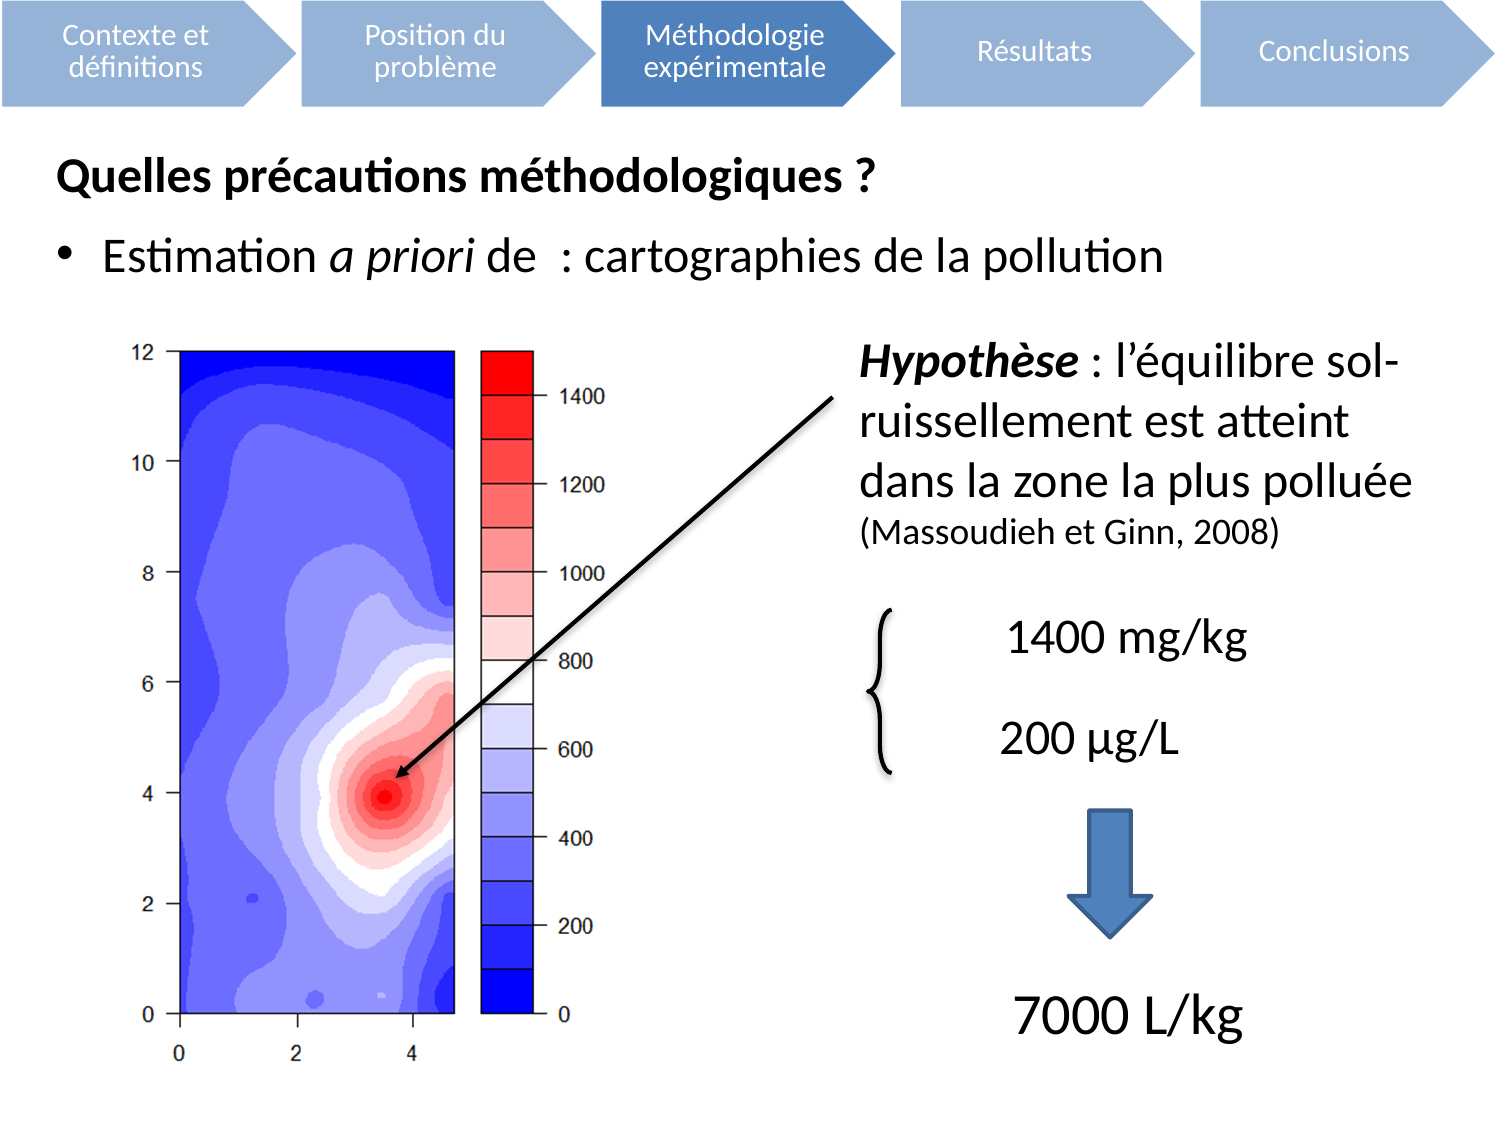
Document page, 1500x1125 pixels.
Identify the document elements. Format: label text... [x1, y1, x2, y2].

text_box [1066, 808, 1154, 940]
picture [123, 327, 621, 1071]
text_box Hypothèse : l’équilibre sol-ruissellement est atteint dans la zone la plus polluée (Massoudieh et Ginn, 2008) [844, 319, 1436, 560]
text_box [0, 0, 1499, 109]
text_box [395, 396, 833, 779]
text_box [865, 607, 893, 776]
